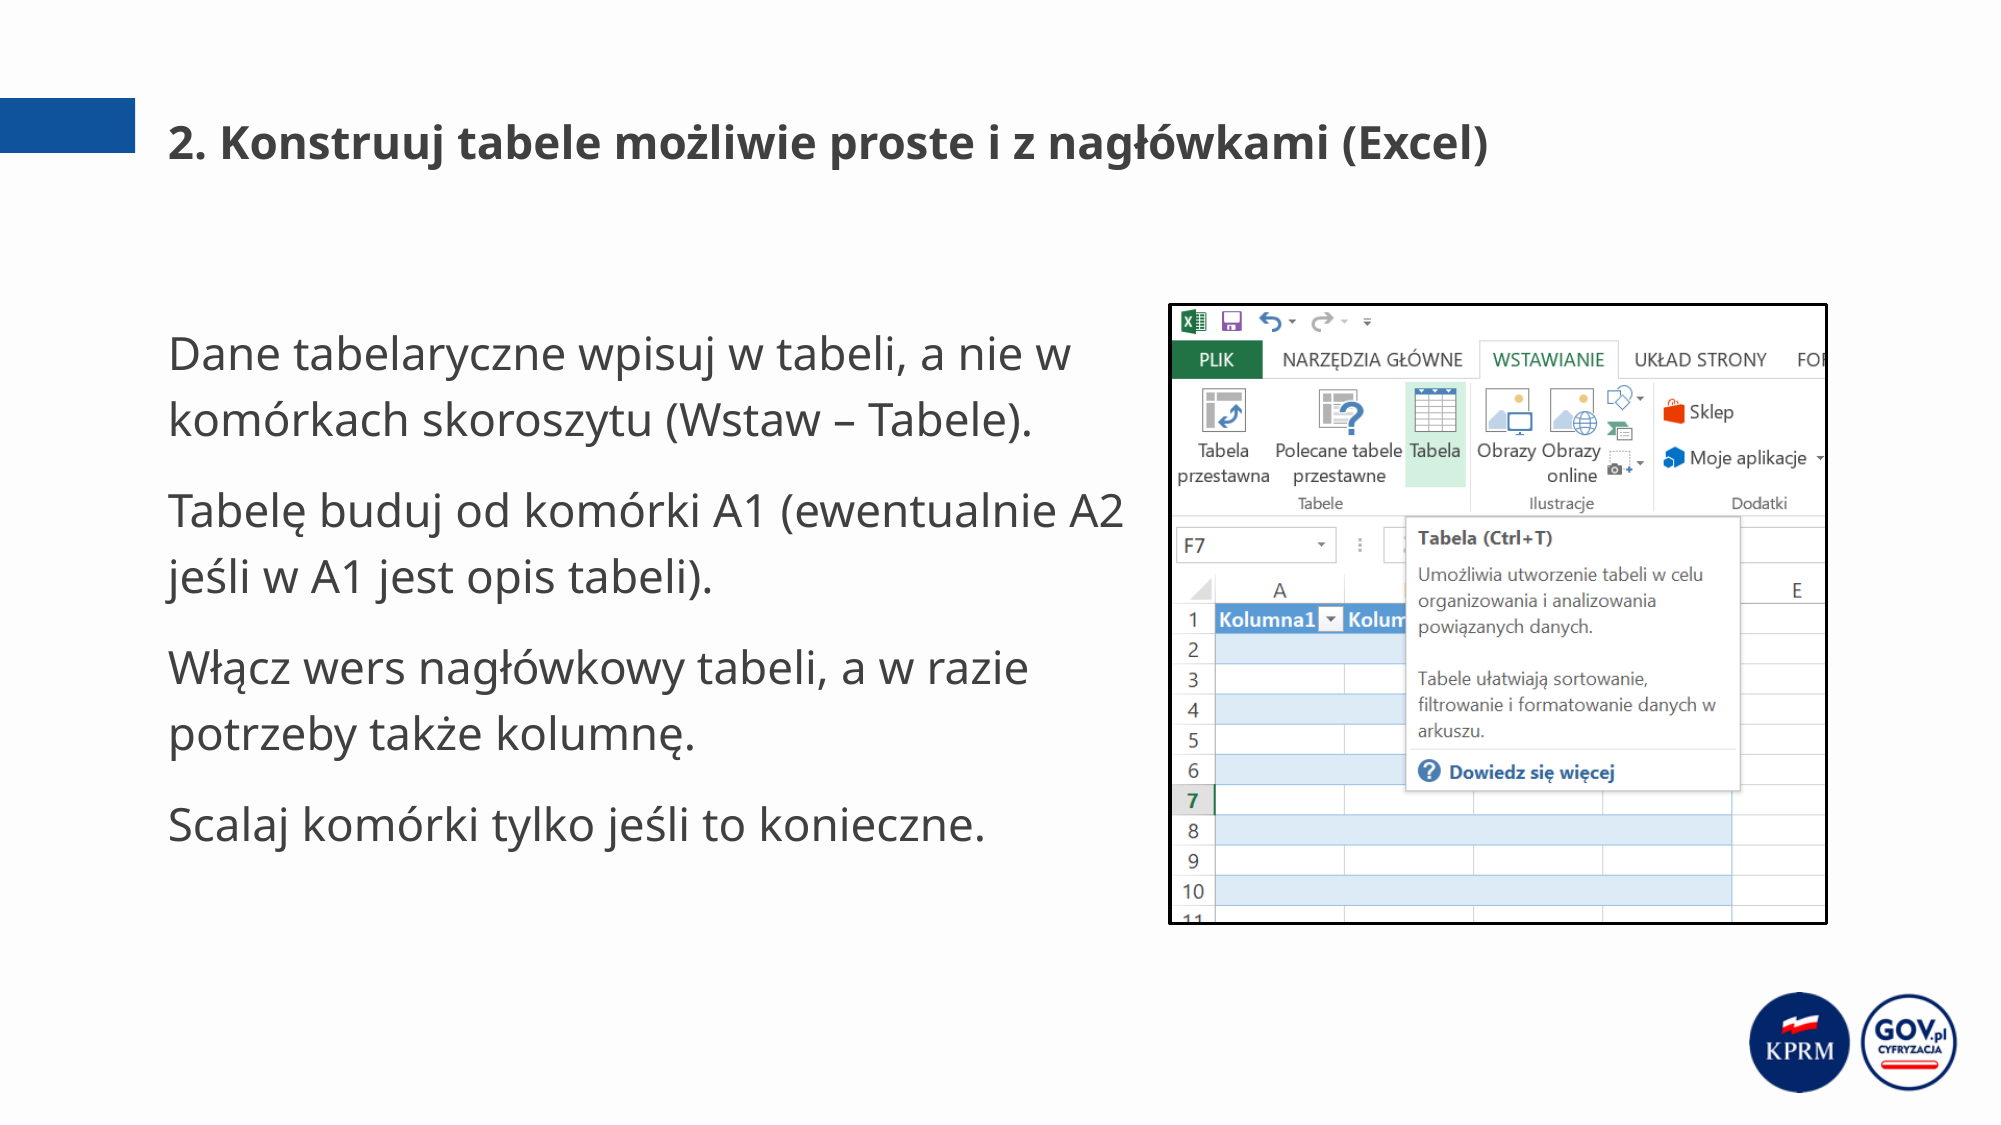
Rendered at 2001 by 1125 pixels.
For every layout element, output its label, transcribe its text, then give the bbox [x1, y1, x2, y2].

text_box Dane tabelaryczne wpisuj w tabeli, a nie w komórkach skoroszytu (Wstaw – Tabele). Tabelę buduj od komórki A1 (ewentualnie A2 jeśli w A1 jest opis tabeli). Włącz wers nagłówkowy tabeli, a w razie potrzeby także kolumnę. Scalaj komórki tylko jeśli to konieczne. [152, 306, 1168, 883]
picture [1749, 984, 1967, 1101]
title 2. Konstruuj tabele możliwie proste i z nagłówkami (Excel) [152, 98, 1886, 211]
picture [1171, 306, 1826, 923]
